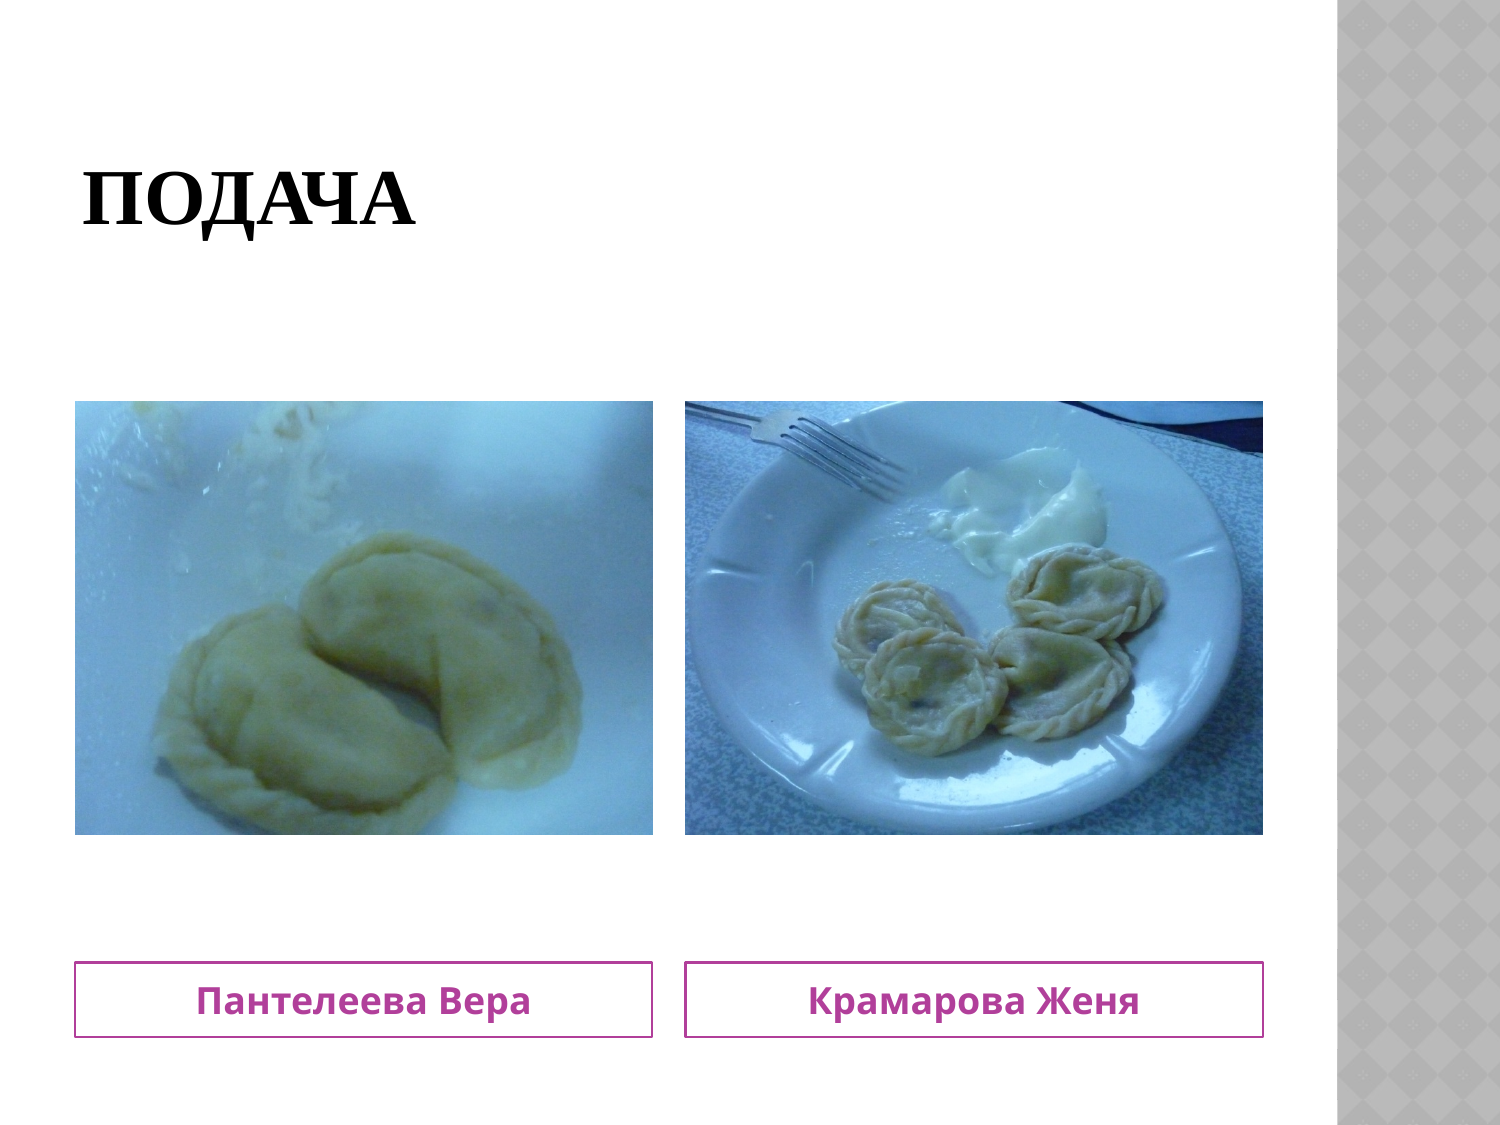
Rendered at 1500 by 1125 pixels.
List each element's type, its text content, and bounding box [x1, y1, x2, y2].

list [684, 401, 1264, 836]
list Крамарова Женя [684, 961, 1264, 1038]
title Подача [75, 52, 1263, 240]
list Пантелеева Вера [74, 961, 653, 1038]
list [74, 401, 654, 836]
